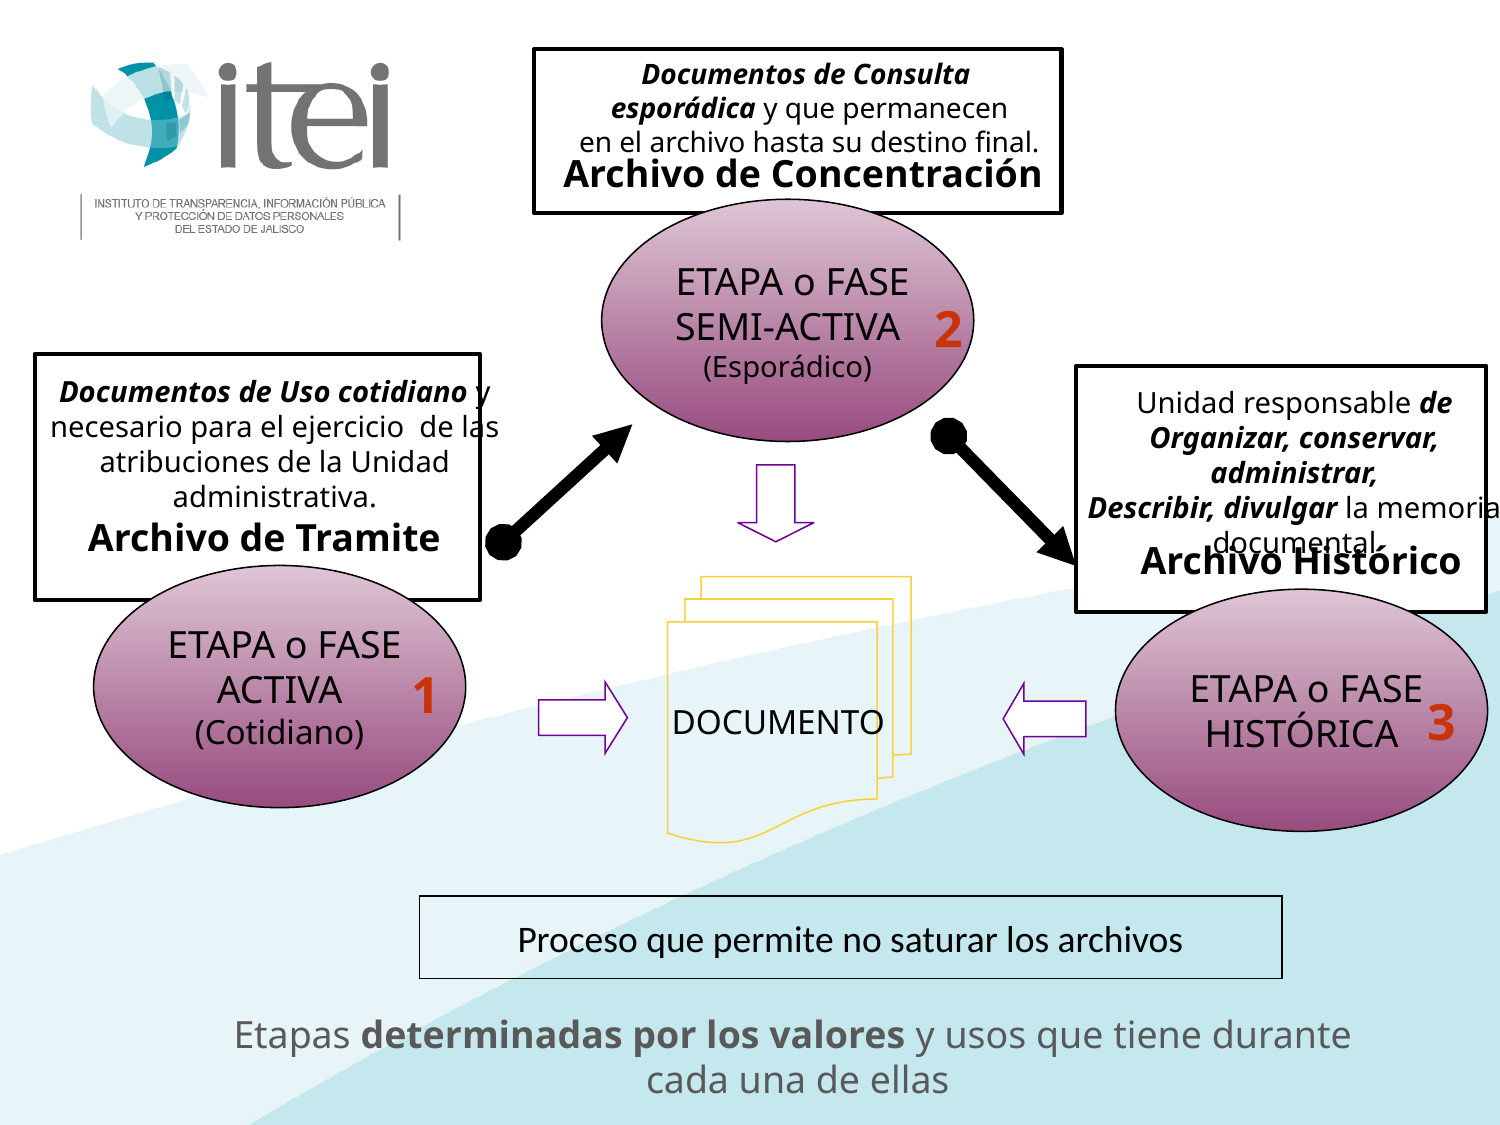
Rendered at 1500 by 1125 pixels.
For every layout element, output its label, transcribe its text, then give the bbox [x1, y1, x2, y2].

text_box Unidad responsable de Organizar, conservar, administrar, Describir, divulgar la memoria documental [1054, 377, 1500, 567]
text_box [532, 47, 1064, 215]
text_box DOCUMENTO [656, 693, 900, 749]
text_box ETAPA o FASE SEMI-ACTIVA (Esporádico) [601, 203, 968, 442]
text_box Documentos de Consulta esporádica y que permanecen en el archivo hasta su destino final. [557, 49, 1062, 166]
text_box [33, 352, 482, 602]
picture [0, 0, 1500, 1125]
text_box [737, 464, 815, 542]
text_box Documentos de Uso cotidiano y necesario para el ejercicio de las atribuciones de la Unidad administrativa. [34, 365, 516, 521]
text_box Proceso que permite no saturar los archivos [419, 895, 1282, 979]
text_box Archivo de Tramite [73, 521, 457, 611]
text_box [538, 682, 628, 754]
text_box ETAPA o FASE HISTÓRICA [1115, 590, 1488, 832]
text_box 2 [919, 289, 978, 365]
text_box [942, 430, 1054, 544]
text_box [497, 424, 633, 549]
text_box [1334, 567, 1488, 614]
text_box [1003, 683, 1086, 755]
text_box 1 [397, 655, 456, 731]
text_box [1074, 567, 1269, 614]
text_box Etapas determinadas por los valores y usos que tiene durante cada una de ellas [218, 1003, 1377, 1109]
text_box Archivo Histórico [1125, 567, 1478, 590]
text_box Archivo de Concentración [548, 143, 1059, 203]
text_box [667, 576, 912, 843]
text_box 3 [1412, 683, 1471, 759]
text_box [1074, 364, 1488, 377]
text_box ETAPA o FASE ACTIVA (Cotidiano) [93, 611, 466, 808]
